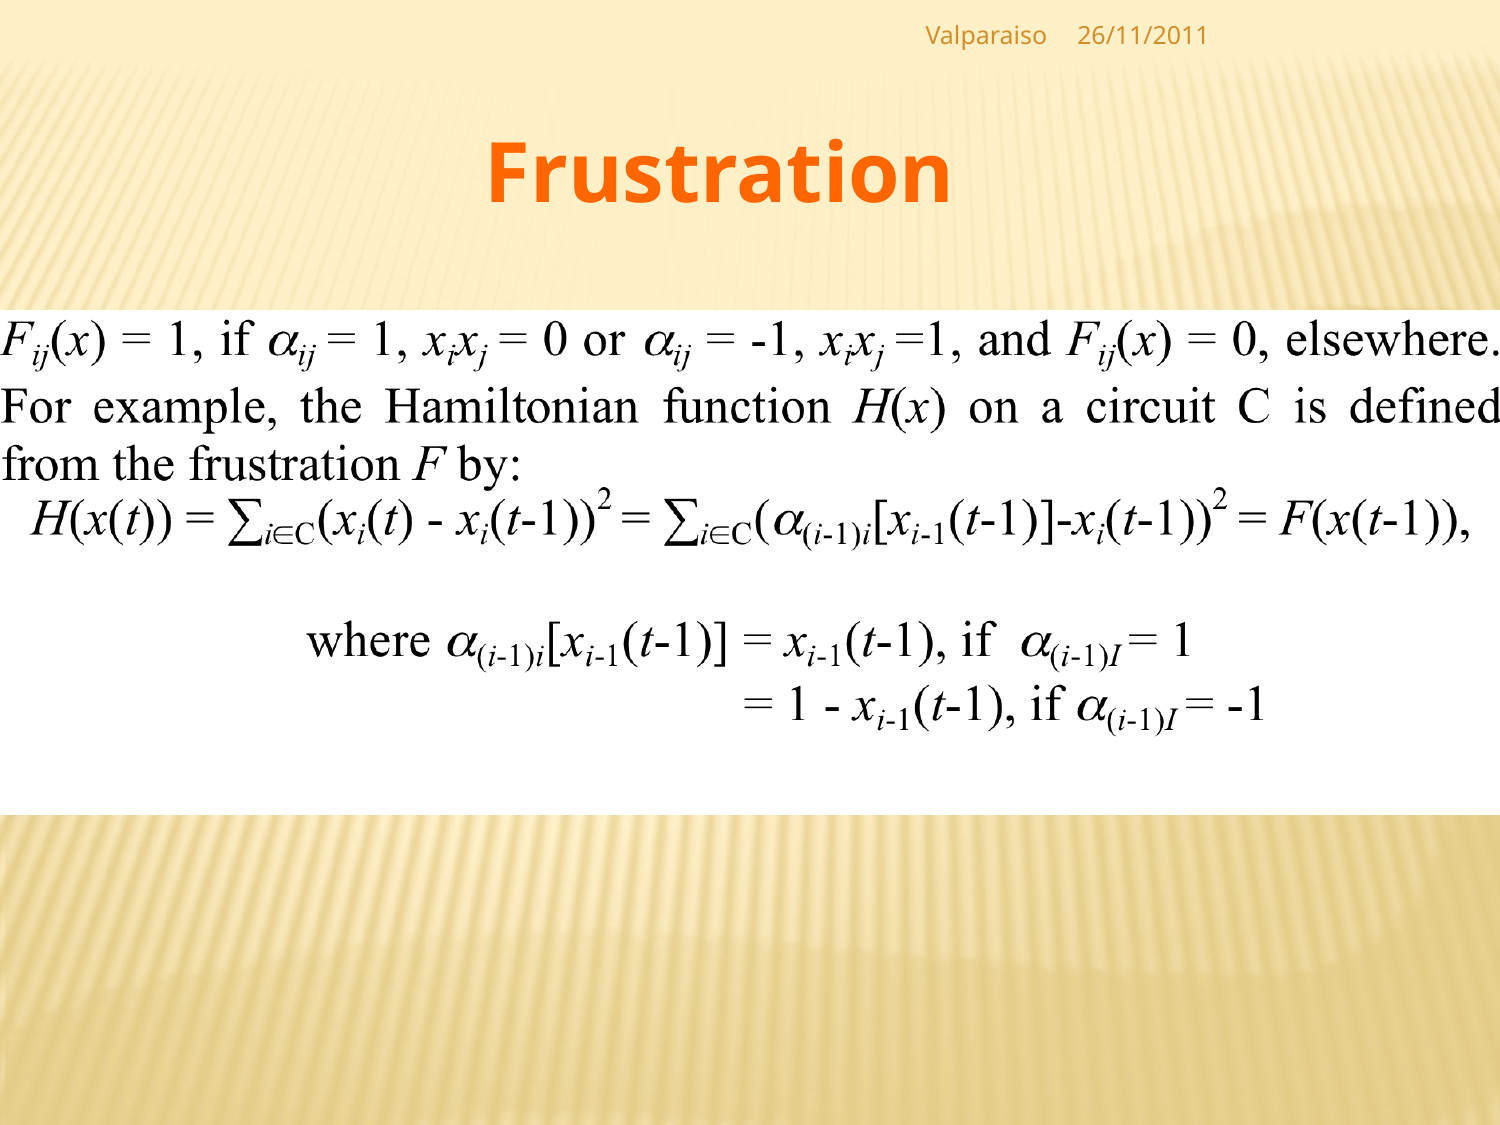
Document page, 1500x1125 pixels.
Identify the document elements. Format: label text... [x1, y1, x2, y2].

text_box Frustration [470, 112, 970, 227]
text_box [0, 310, 1500, 815]
footer Valparaiso [512, 12, 1063, 60]
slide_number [1063, 12, 1475, 60]
